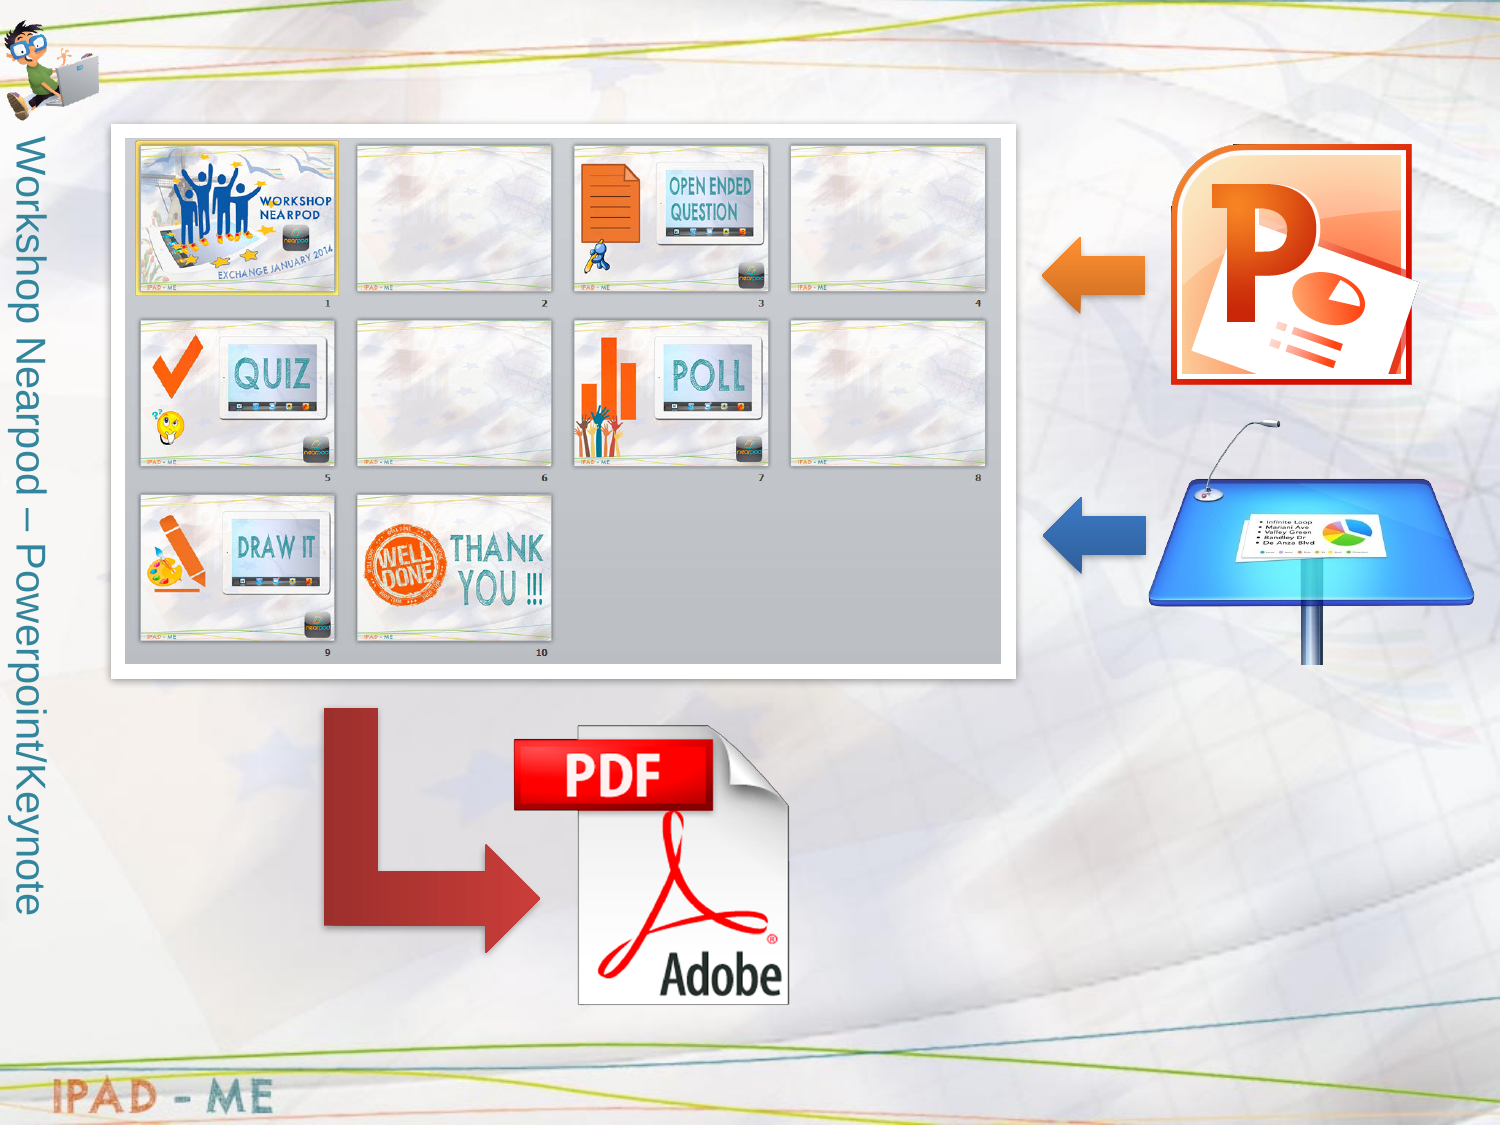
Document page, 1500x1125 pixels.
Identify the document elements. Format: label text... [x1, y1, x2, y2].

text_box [323, 707, 803, 1017]
picture [0, 0, 1500, 1125]
text_box Workshop Nearpod – Powerpoint/Keynote [0, 128, 66, 943]
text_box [1041, 144, 1500, 666]
